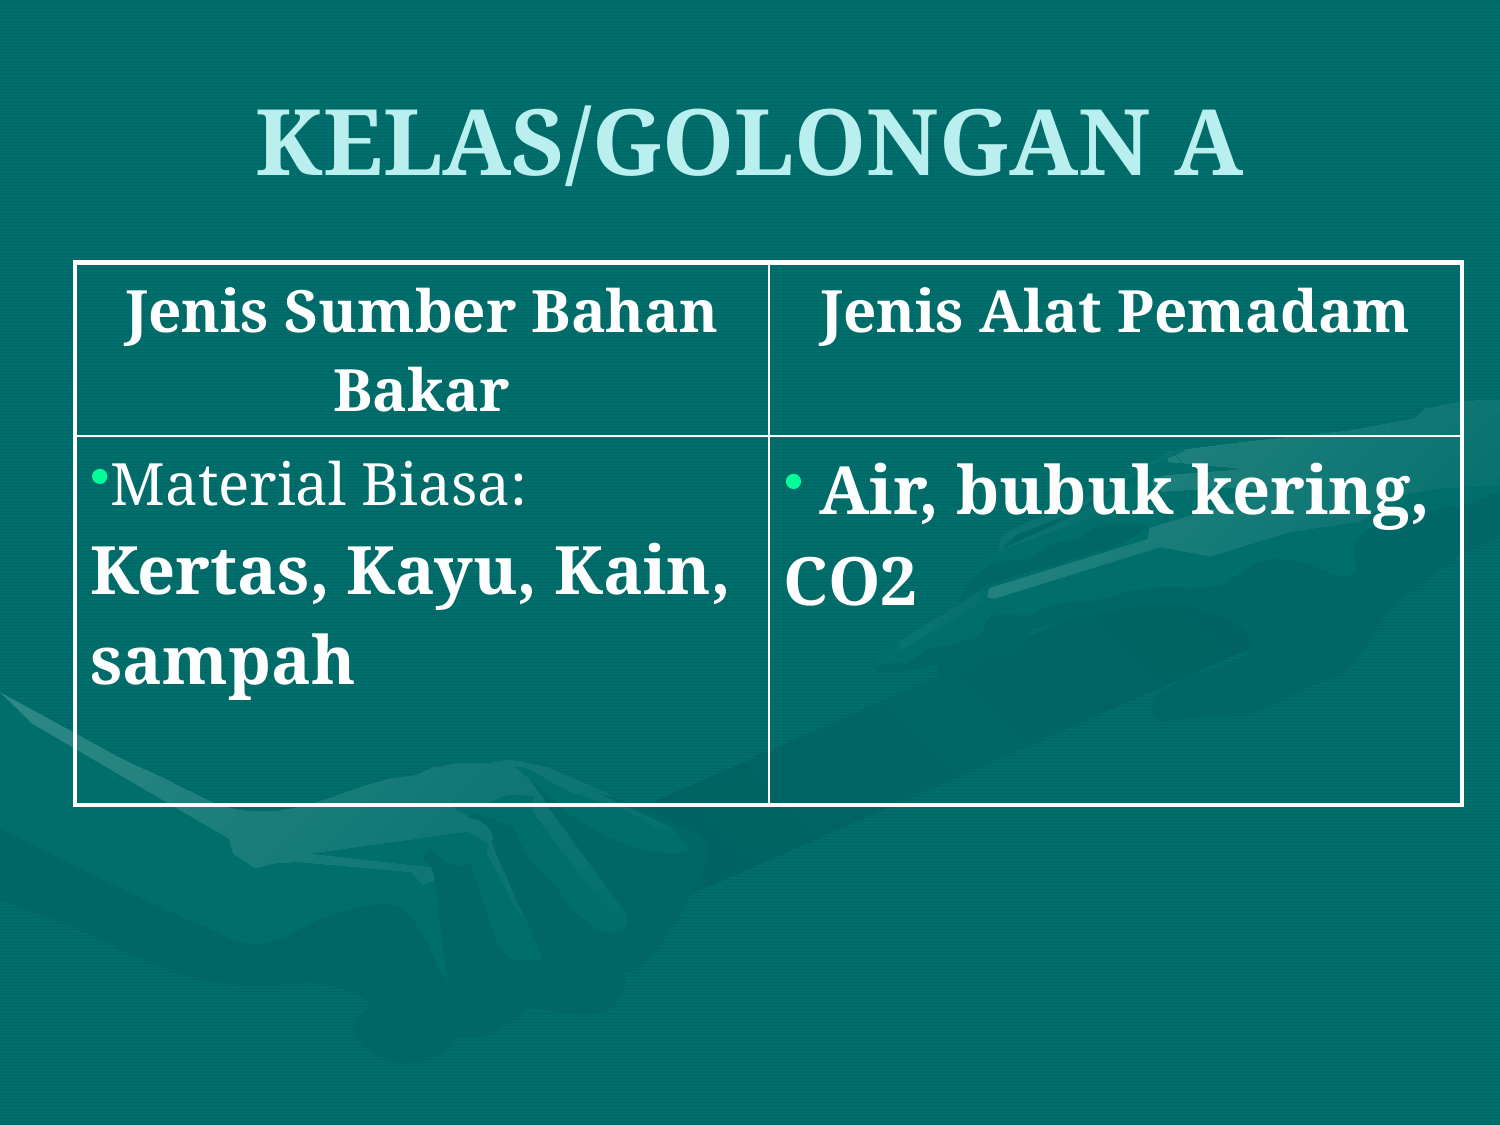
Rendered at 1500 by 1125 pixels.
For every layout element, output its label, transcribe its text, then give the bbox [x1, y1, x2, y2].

table_cell Material Biasa: Kertas, Kayu, Kain, sampah [77, 437, 768, 803]
table_header Jenis Sumber Bahan Bakar [77, 265, 768, 435]
title KELAS/GOLONGAN A [75, 45, 1425, 233]
table_cell Air, bubuk kering, CO2 [770, 437, 1460, 803]
table_header Jenis Alat Pemadam [770, 265, 1460, 435]
